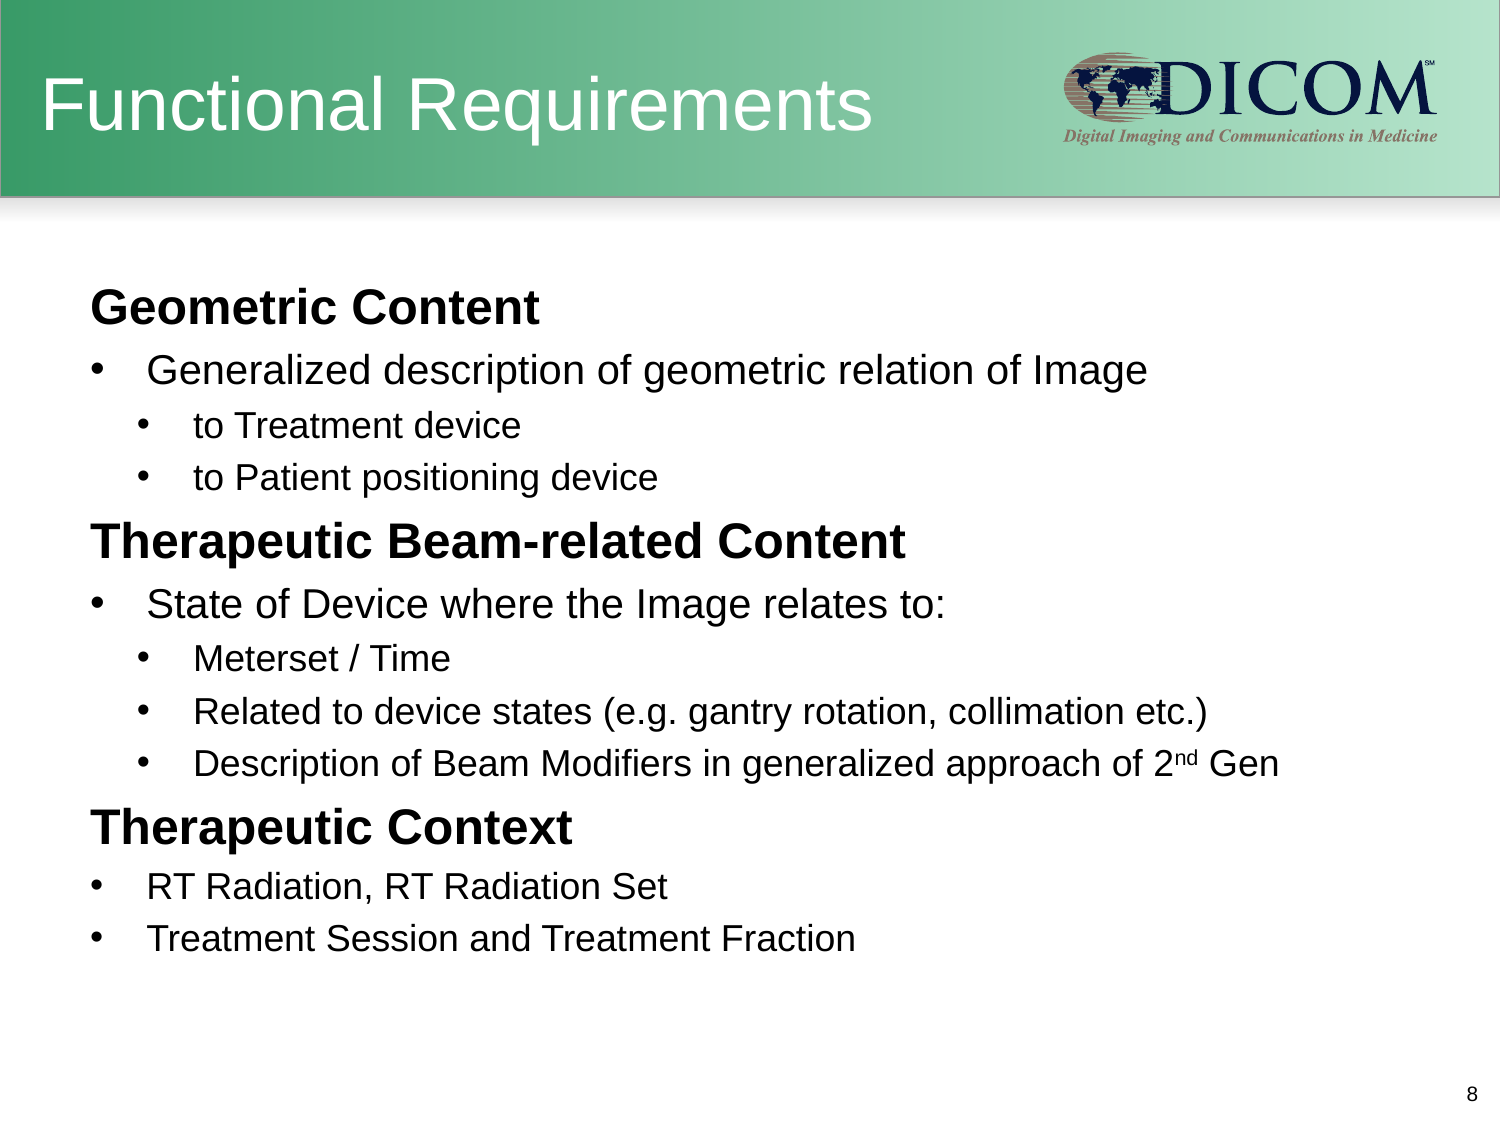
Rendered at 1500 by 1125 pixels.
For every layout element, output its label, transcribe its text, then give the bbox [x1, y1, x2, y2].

list Geometric Content Generalized description of geometric relation of Image to Treatment device to Patient positioning device Therapeutic Beam-related Content State of Device where the Image relates to: Meterset / Time Related to device states (e.g. gantry rotation, collimation etc.) Description of Beam Modifiers in generalized approach of 2nd Gen Therapeutic Context RT Radiation, RT Radiation Set Treatment Session and Treatment Fraction [74, 267, 1426, 1011]
slide_number 8 [1405, 1072, 1494, 1124]
title Functional Requirements [25, 20, 1038, 182]
